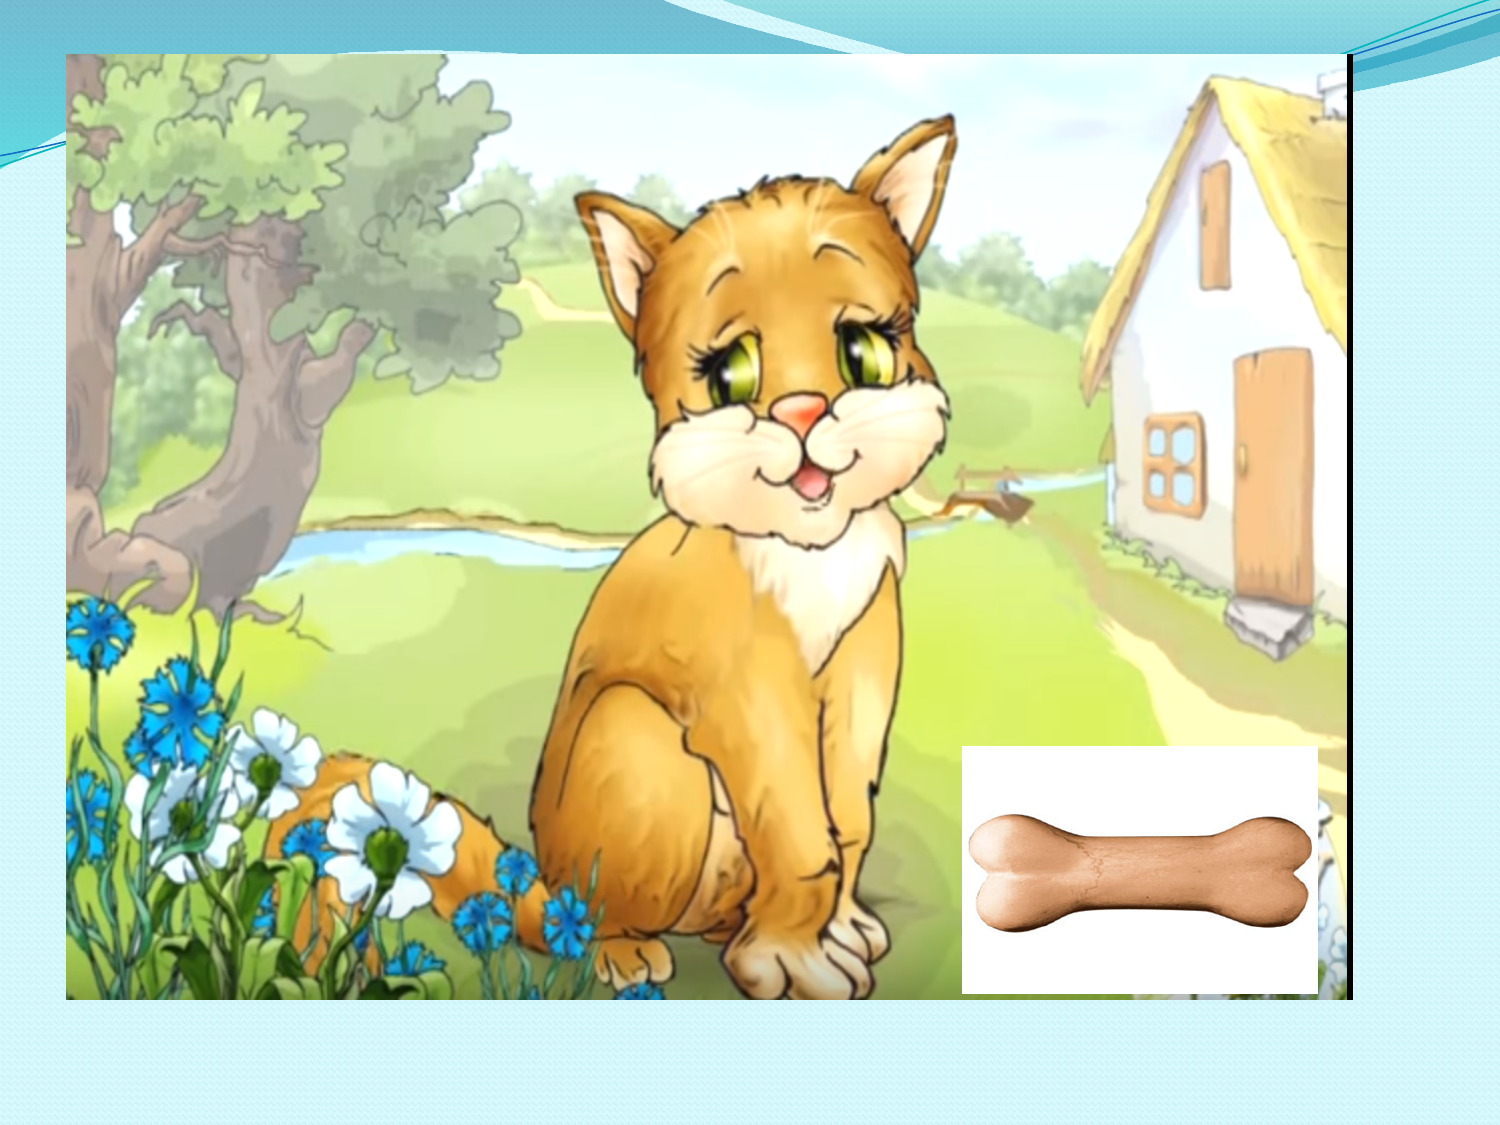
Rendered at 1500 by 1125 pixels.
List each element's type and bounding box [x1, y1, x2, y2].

picture [65, 54, 1353, 1000]
